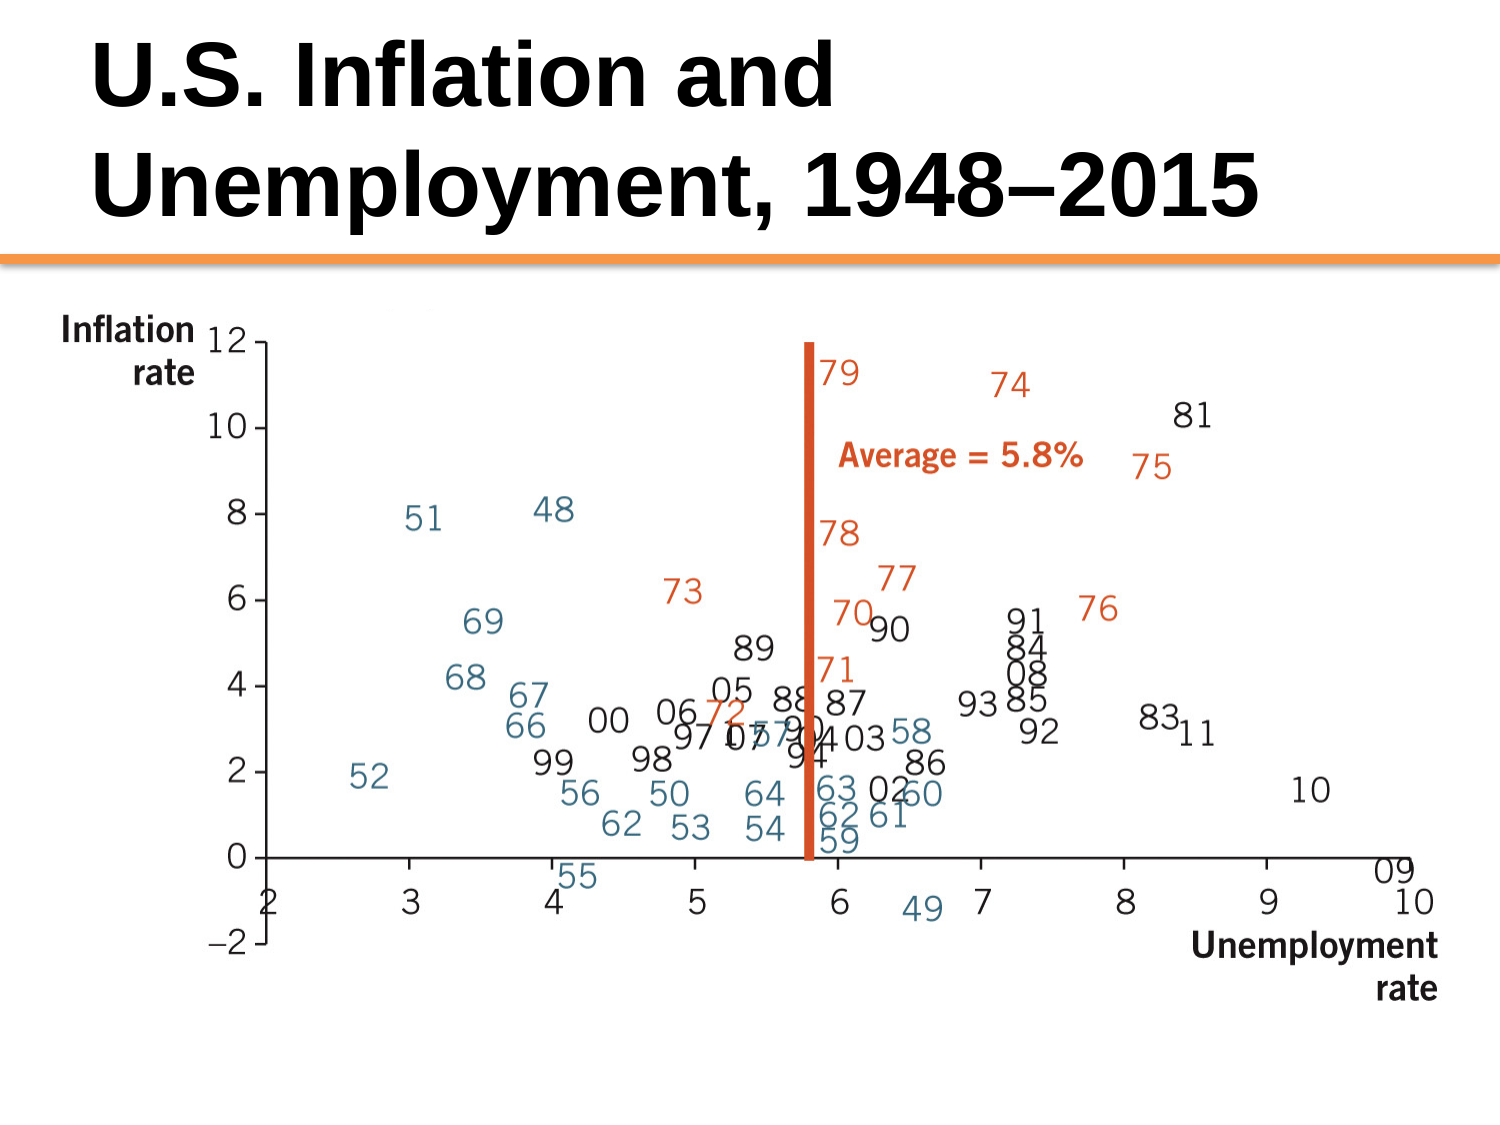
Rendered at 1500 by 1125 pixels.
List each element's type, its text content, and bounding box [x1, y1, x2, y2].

picture [49, 308, 1451, 1007]
title U.S. Inflation and Unemployment, 1948–2015 [74, 0, 1426, 251]
